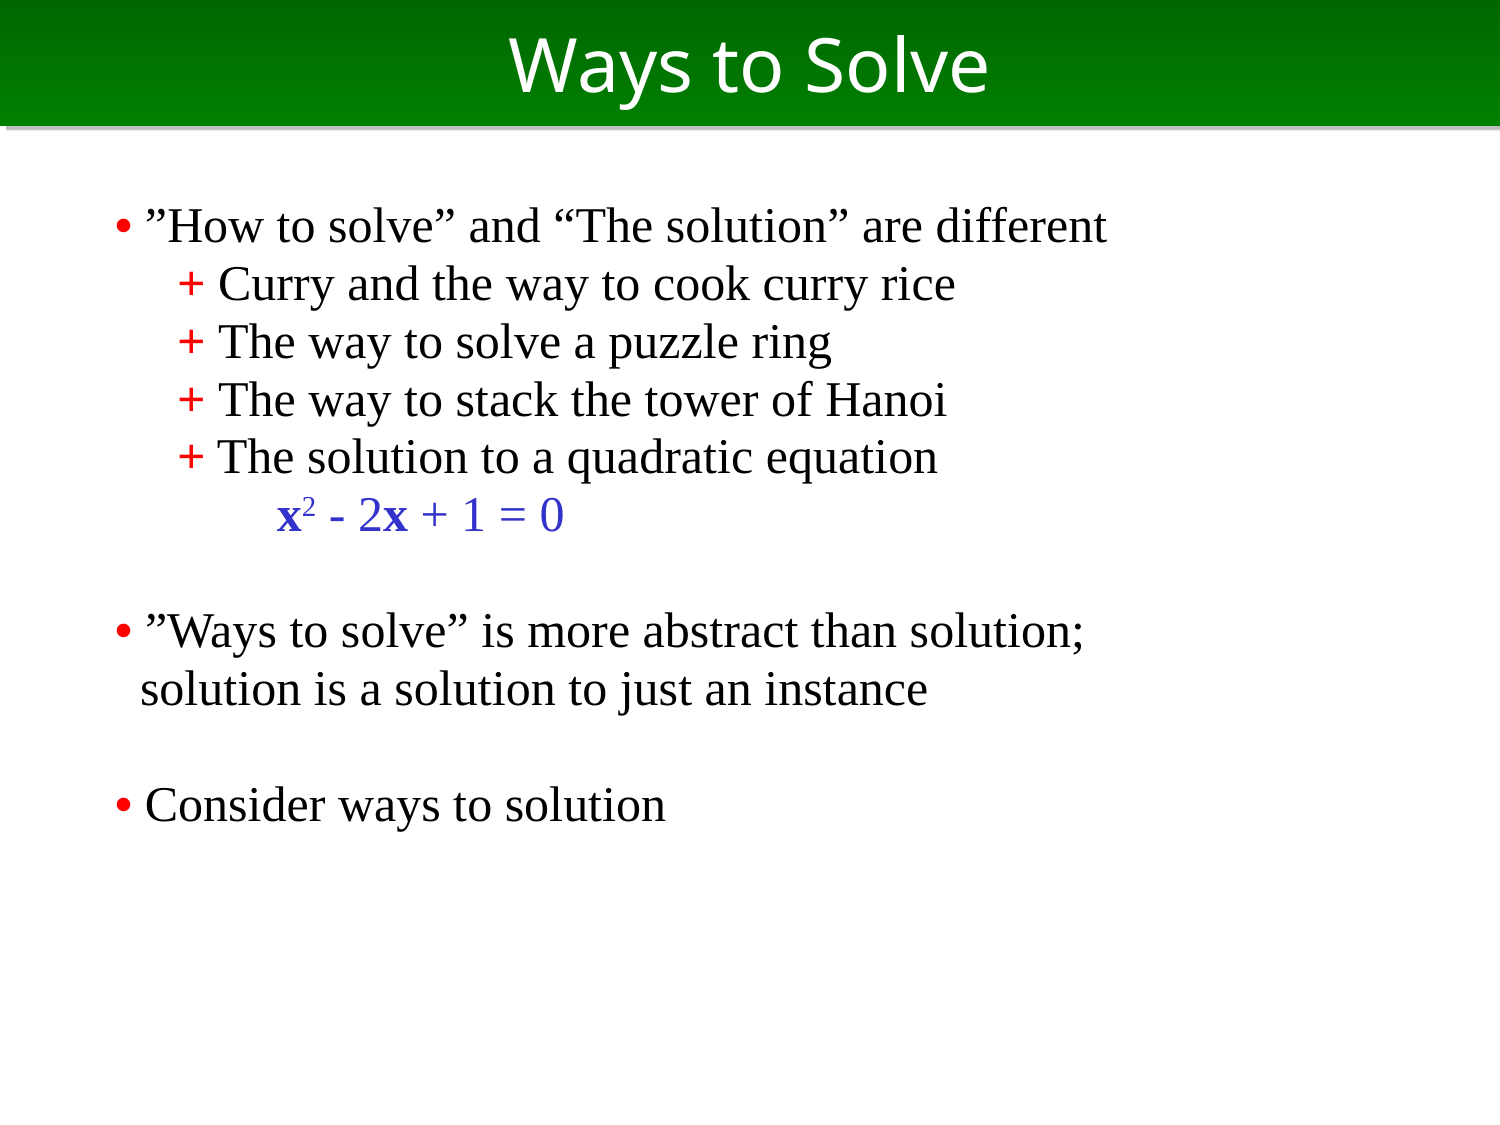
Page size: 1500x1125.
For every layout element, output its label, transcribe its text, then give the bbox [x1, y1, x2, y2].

title Ways to Solve [0, 0, 1500, 126]
list • ”How to solve” and “The solution” are different + Curry and the way to cook curry rice + The way to solve a puzzle ring + The way to stack the tower of Hanoi + The solution to a quadratic equation x2 - 2x + 1 = 0 • ”Ways to solve” is more abstract than solution; solution is a solution to just an instance • Consider ways to solution [99, 196, 1376, 894]
